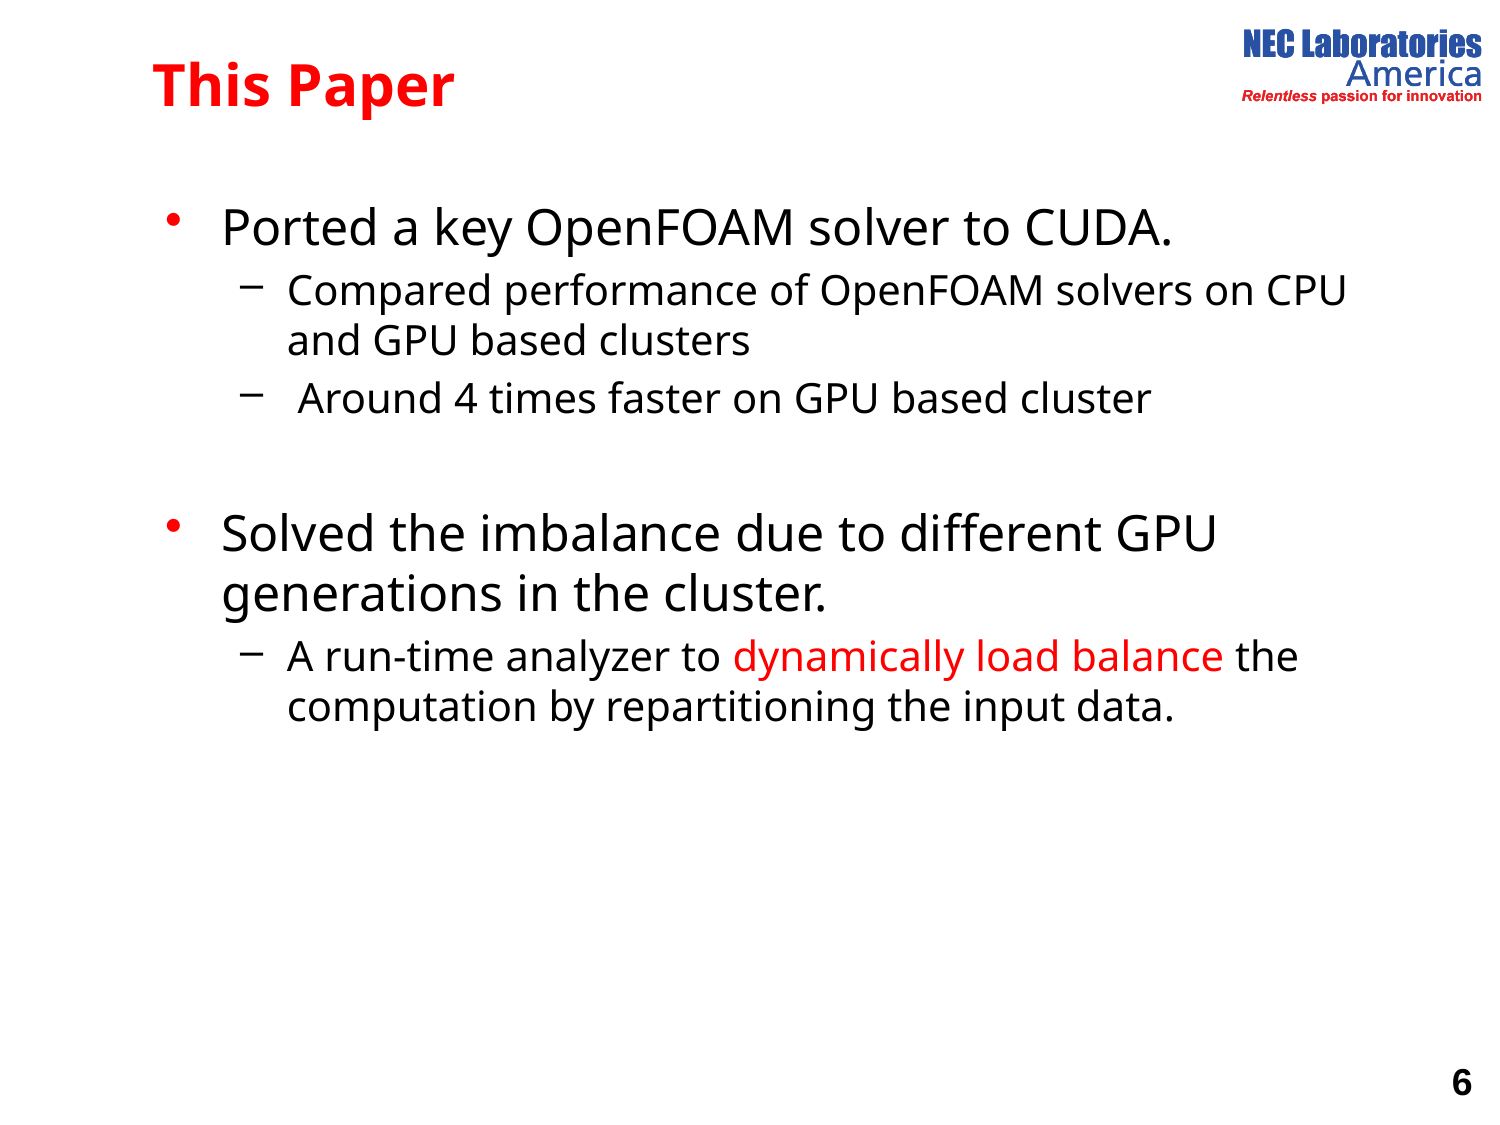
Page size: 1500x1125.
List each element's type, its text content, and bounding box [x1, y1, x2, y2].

slide_number 6 [1174, 1049, 1488, 1101]
picture [1238, 25, 1488, 110]
title This Paper [137, 32, 1338, 134]
list Ported a key OpenFOAM solver to CUDA. Compared performance of OpenFOAM solvers on CPU and GPU based clusters Around 4 times faster on GPU based cluster Solved the imbalance due to different GPU generations in the cluster. A run-time analyzer to dynamically load balance the computation by repartitioning the input data. [149, 187, 1392, 976]
